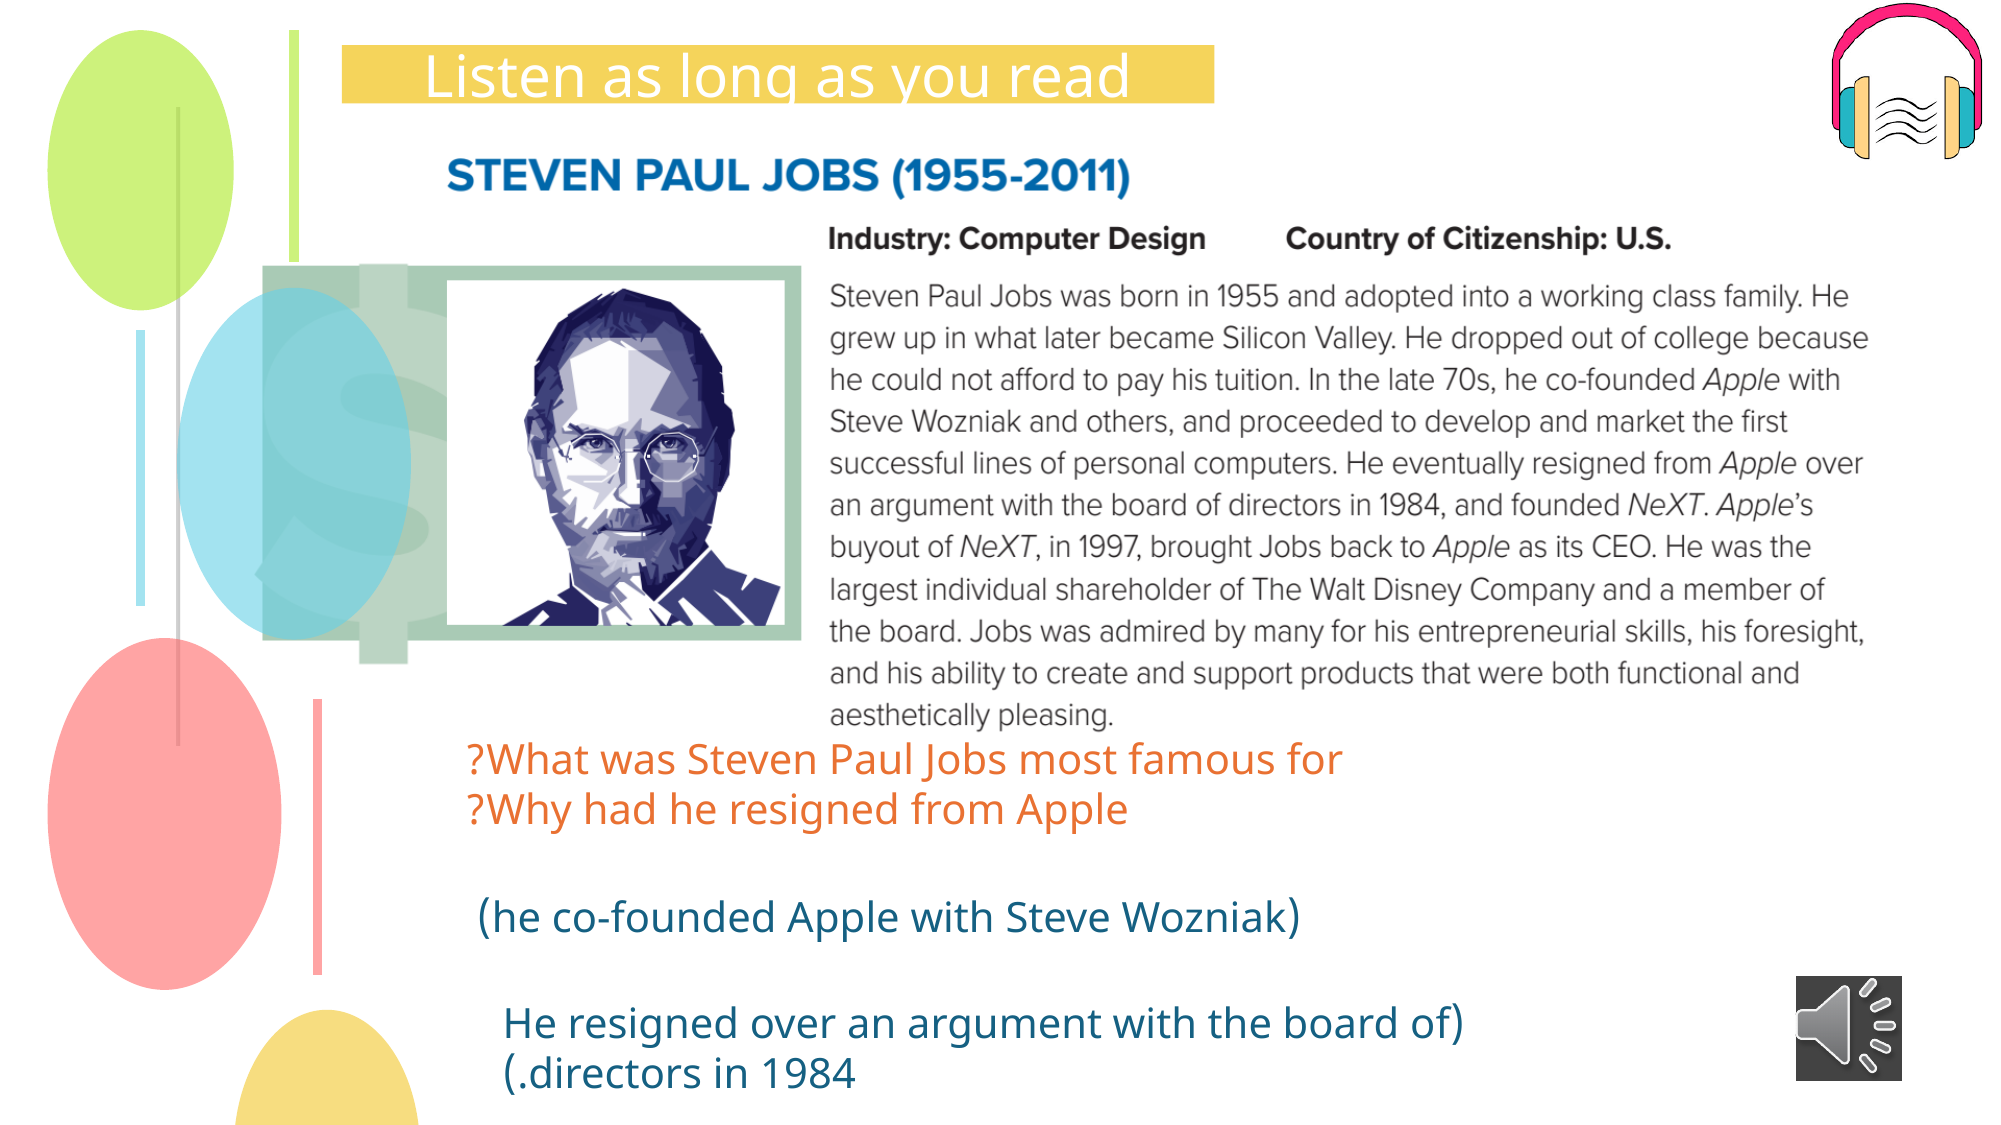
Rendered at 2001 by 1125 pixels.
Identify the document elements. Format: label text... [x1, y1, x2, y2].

text_box (He resigned over an argument with the board of directors in 1984.) [487, 989, 1592, 1105]
picture [1794, 974, 1903, 1083]
text_box (he co-founded Apple with Steve Wozniak) [462, 882, 1566, 948]
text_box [46, 29, 421, 1125]
text_box What was Steven Paul Jobs most famous for? Why had he resigned from Apple? [439, 746, 1543, 841]
text_box Listen as long as you read [421, 44, 1216, 105]
picture [421, 0, 2000, 746]
